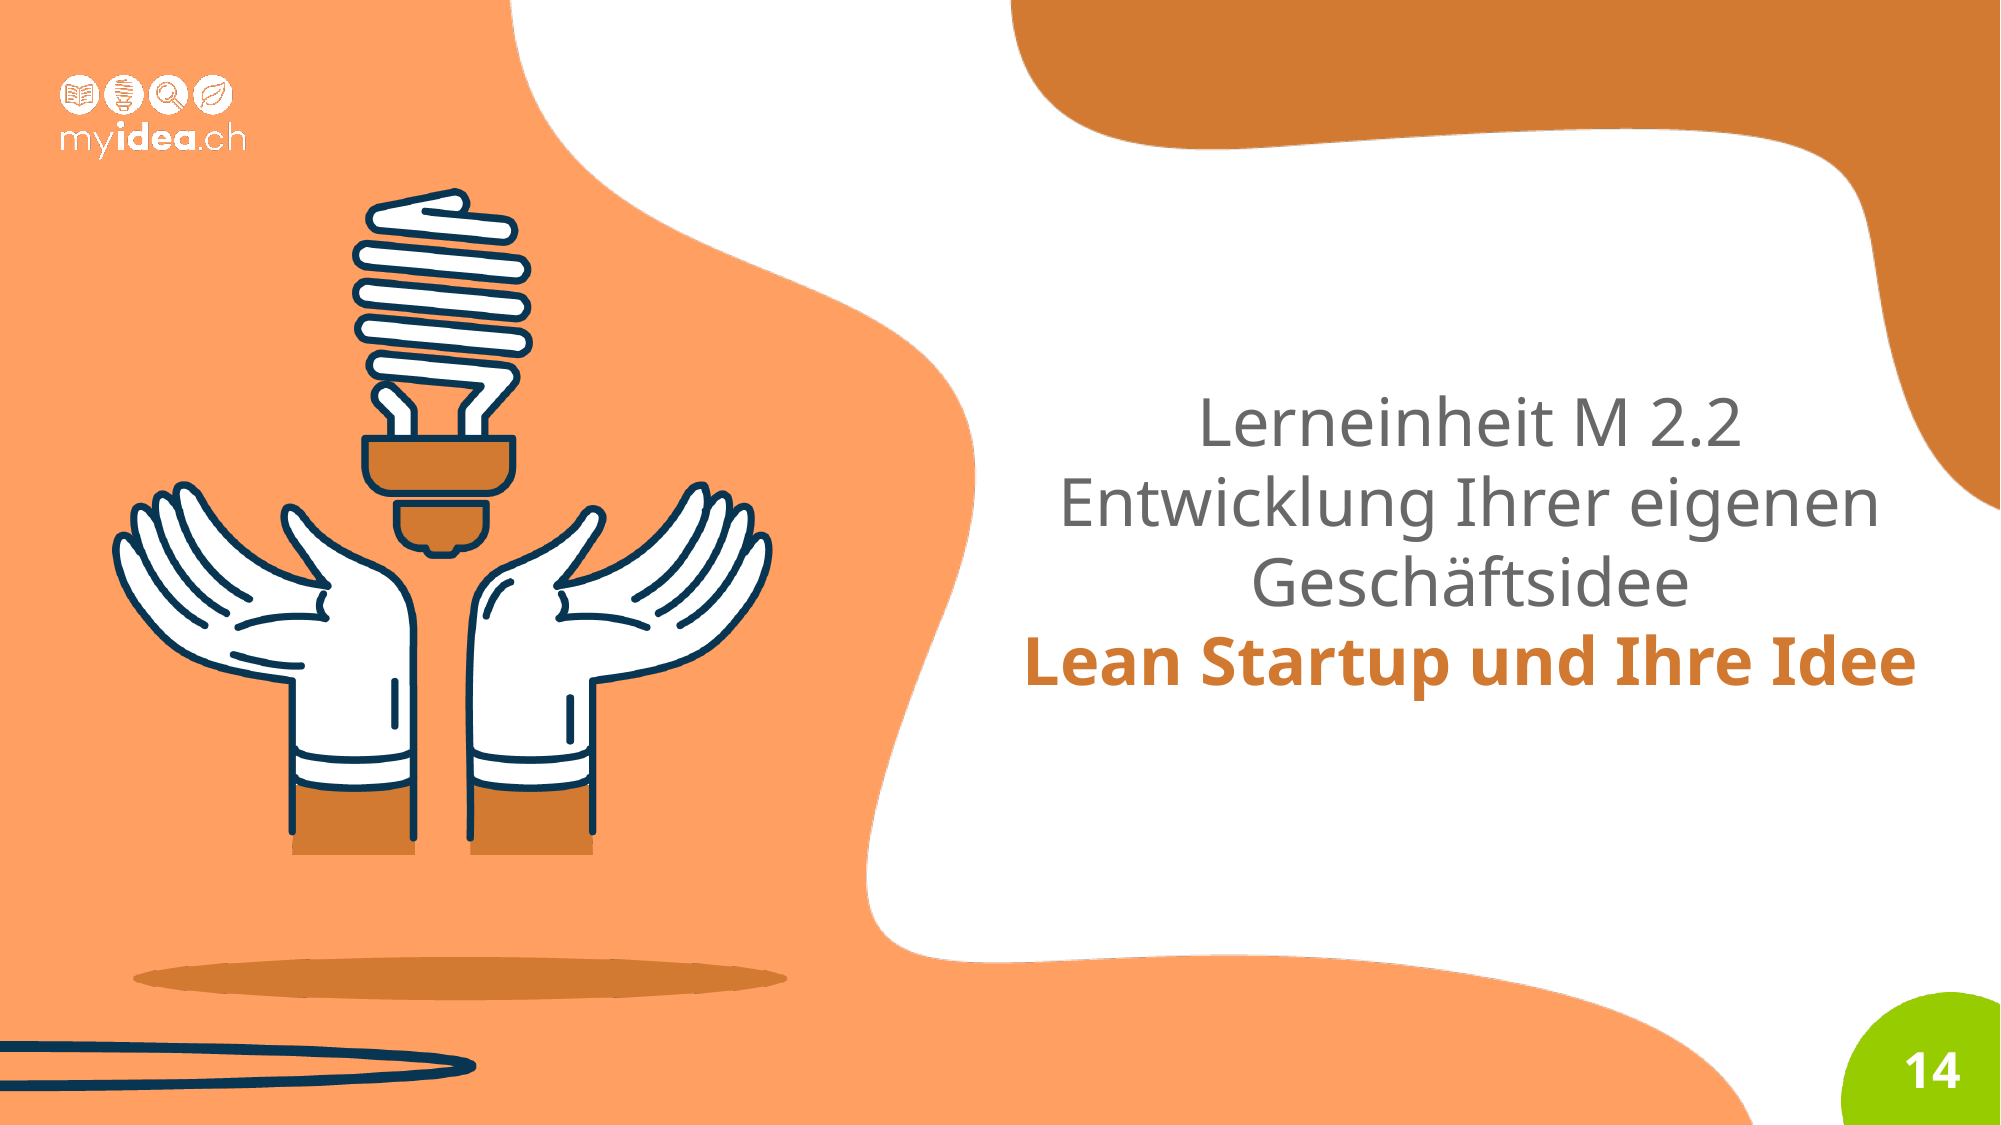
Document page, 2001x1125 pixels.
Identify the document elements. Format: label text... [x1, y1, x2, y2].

text_box Lerneinheit M 2.2 Entwicklung Ihrer eigenen Geschäftsidee Lean Startup und Ihre Idee [903, 371, 2000, 633]
picture [0, 0, 2001, 1125]
slide_number 14 [1888, 1042, 1976, 1103]
